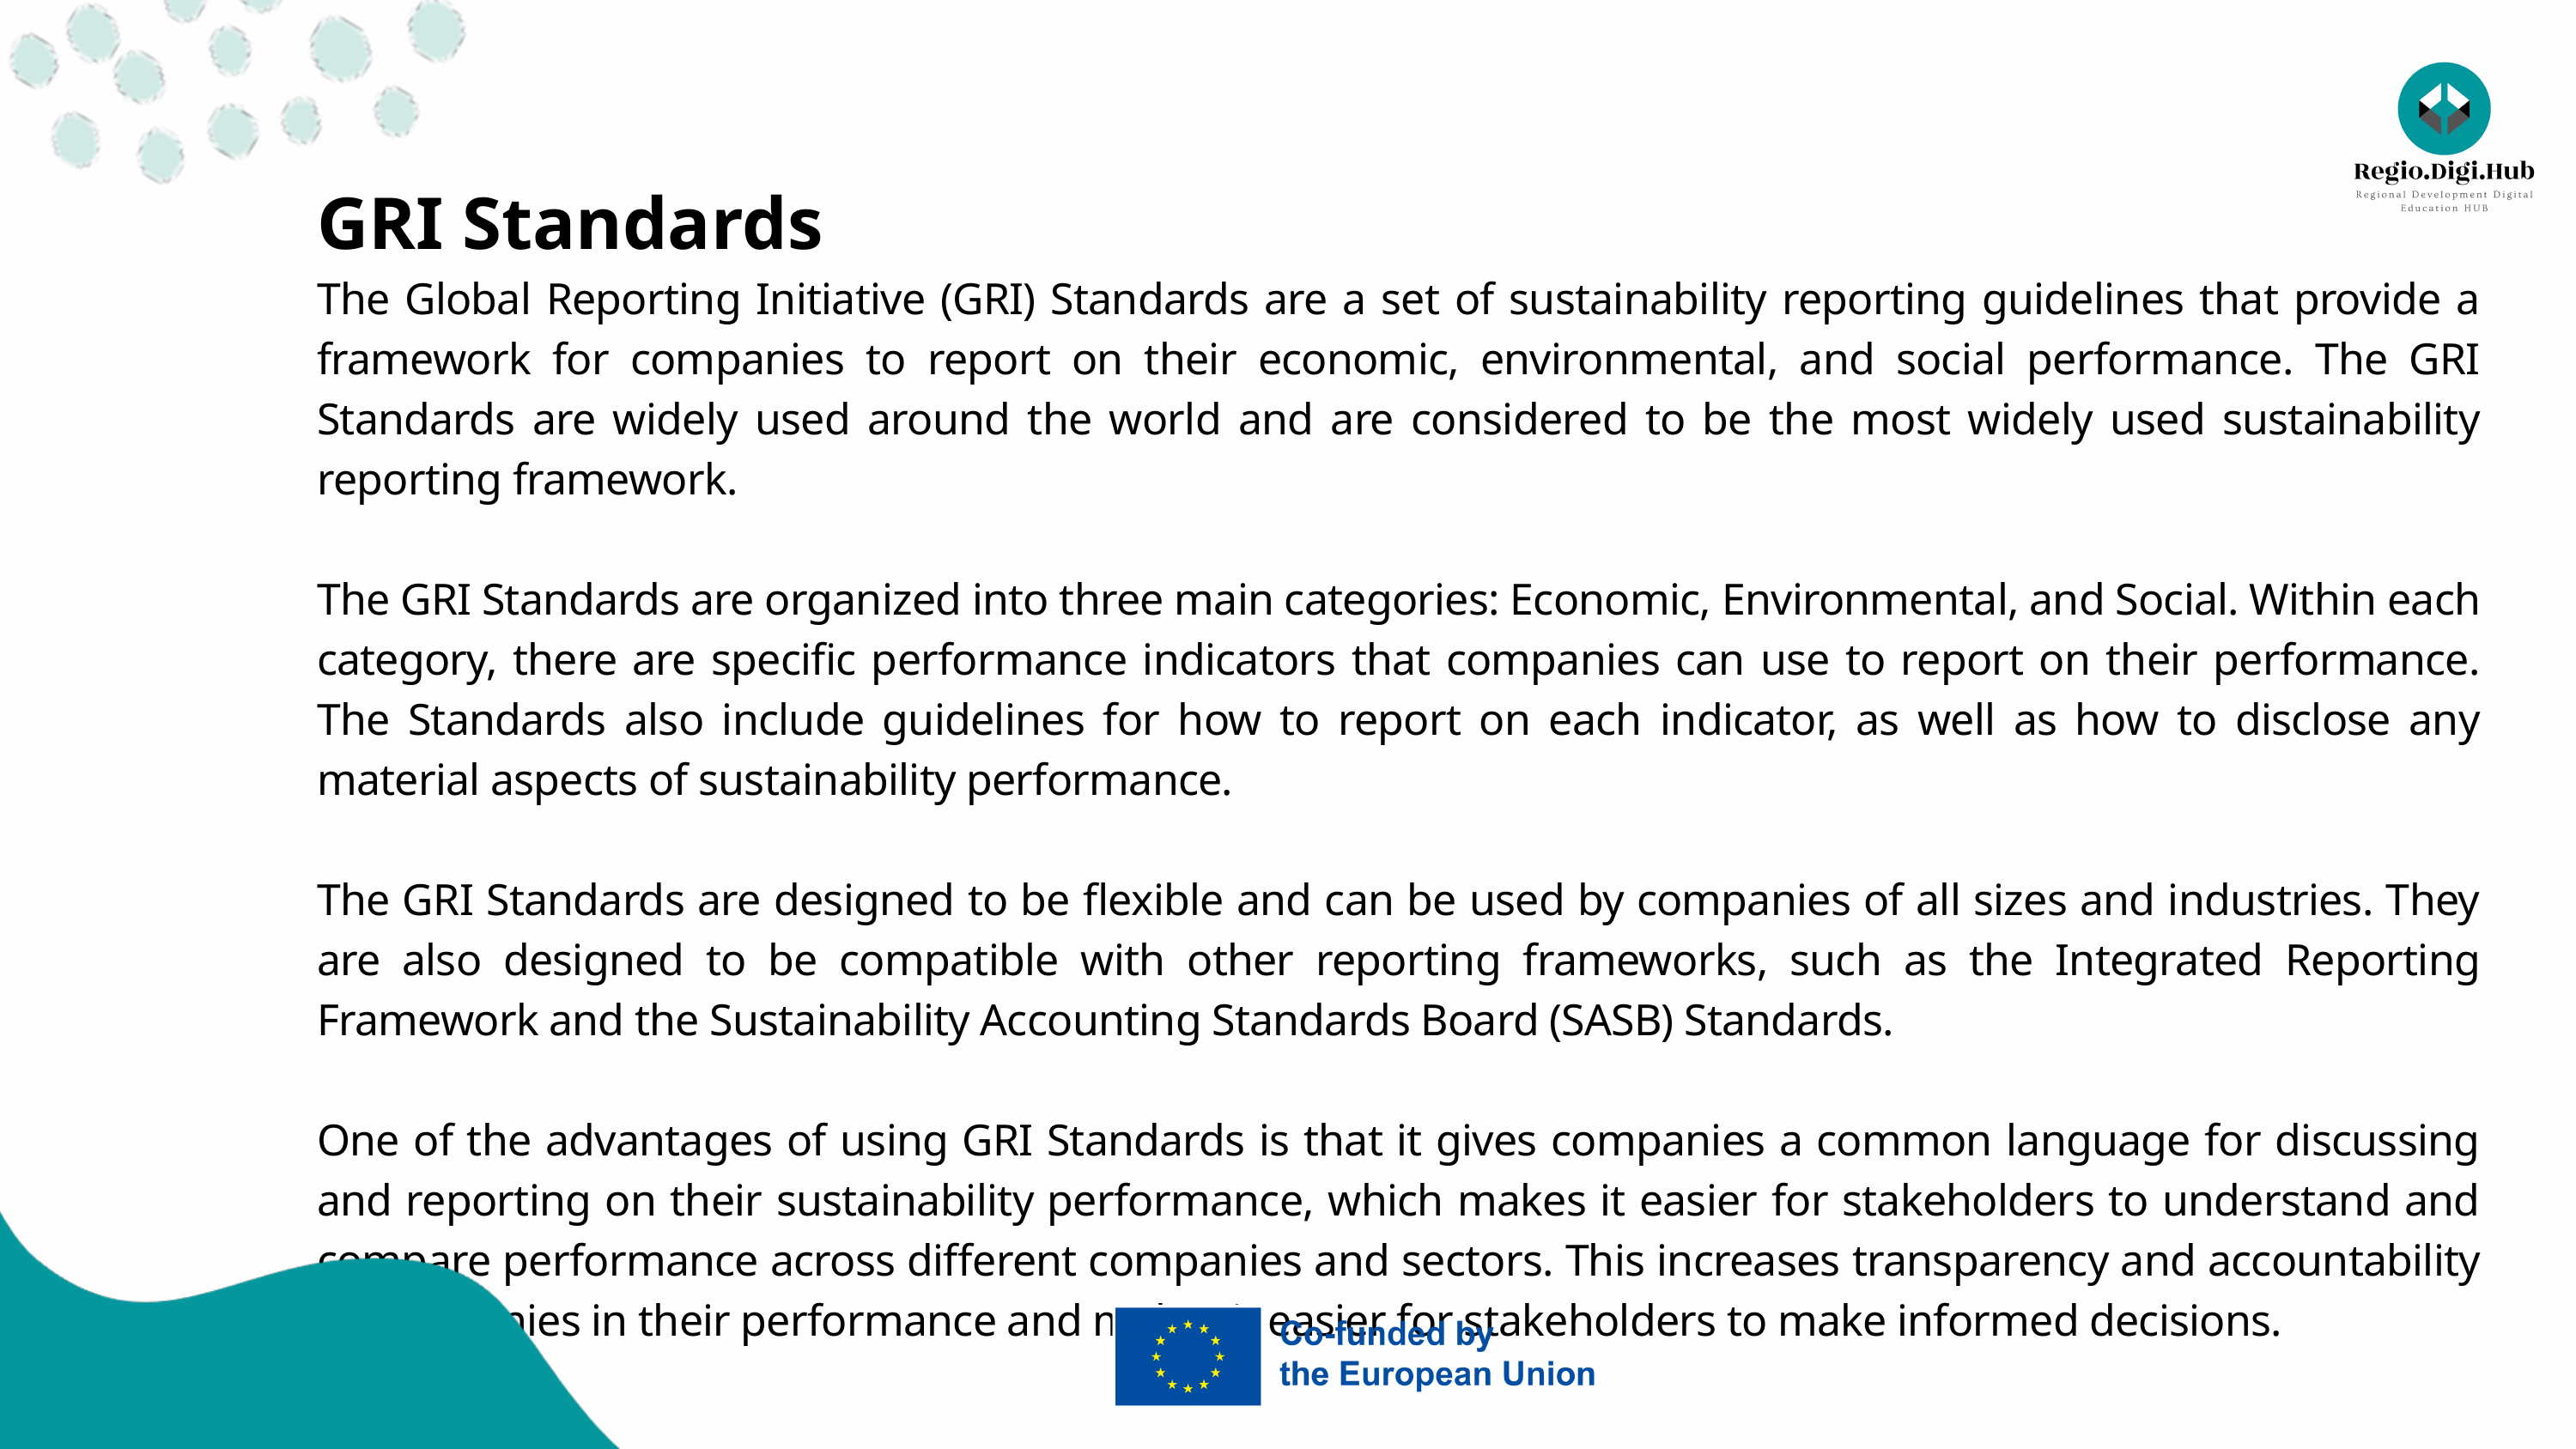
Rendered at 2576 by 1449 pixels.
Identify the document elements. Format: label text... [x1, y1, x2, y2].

text_box The Global Reporting Initiative (GRI) Standards are a set of sustainability reporting guidelines that provide a framework for companies to report on their economic, environmental, and social performance. The GRI Standards are widely used around the world and are considered to be the most widely used sustainability reporting framework. The GRI Standards are organized into three main categories: Economic, Environmental, and Social. Within each category, there are specific performance indicators that companies can use to report on their performance. The Standards also include guidelines for how to report on each indicator, as well as how to disclose any material aspects of sustainability performance. The GRI Standards are designed to be flexible and can be used by companies of all sizes and industries. They are also designed to be compatible with other reporting frameworks, such as the Integrated Reporting Framework and the Sustainability Accounting Standards Board (SASB) Standards. One of the advantages of using GRI Standards is that it gives companies a common language for discussing and reporting on their sustainability performance, which makes it easier for stakeholders to understand and compare performance across different companies and sectors. This increases transparency and accountability of companies in their performance and makes it easier for stakeholders to make informed decisions. [317, 263, 2480, 1345]
picture [0, 0, 489, 306]
text_box GRI Standards [317, 166, 2259, 264]
picture [2312, 0, 2576, 264]
picture [0, 1069, 1030, 1449]
picture [1108, 1301, 1631, 1412]
